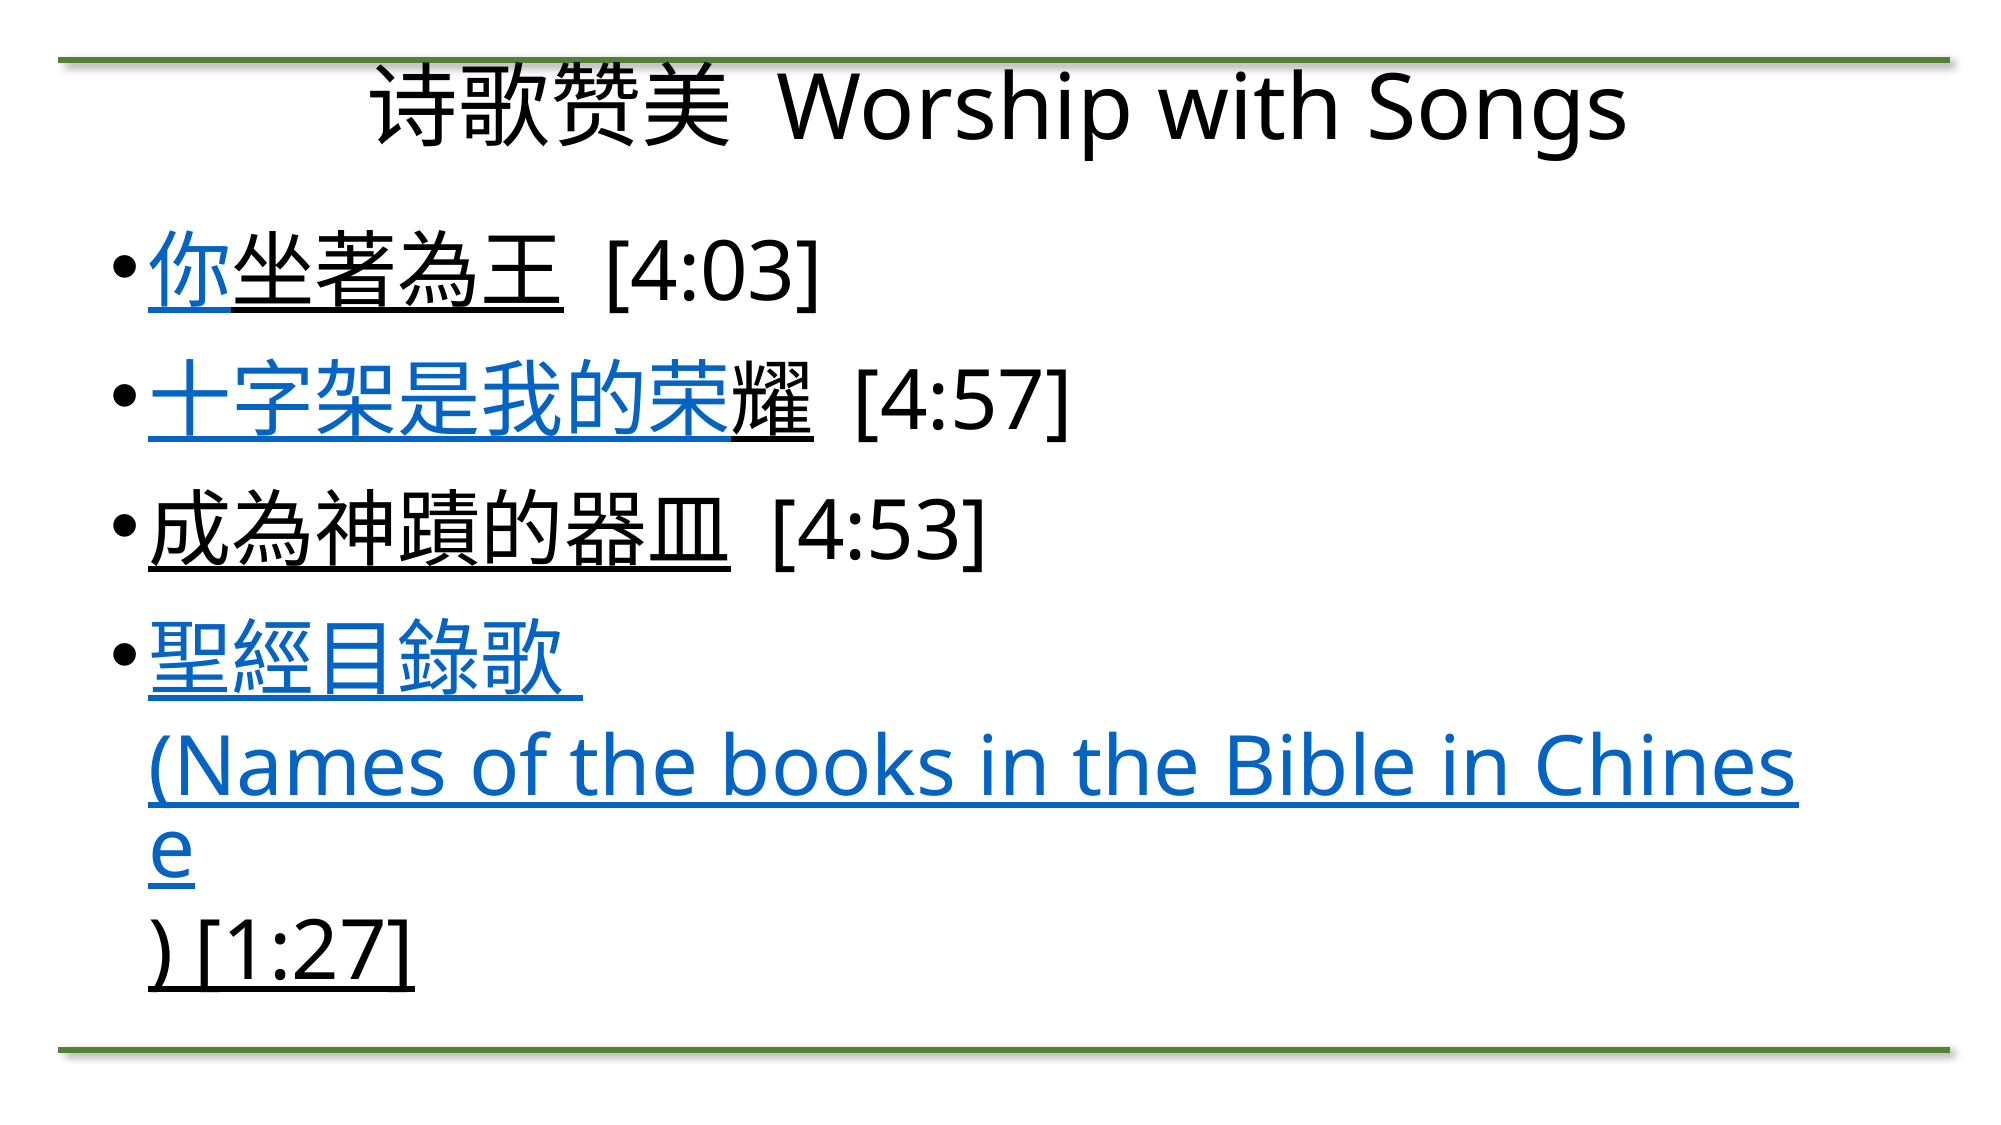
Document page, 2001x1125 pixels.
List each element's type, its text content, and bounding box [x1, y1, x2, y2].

list 你坐著為王 [4:03] 十字架是我的荣耀 [4:57] 成為神蹟的器皿 [4:53] 聖經目錄歌 (Names of the books in the Bible in Chinese) [1:27] [95, 210, 1844, 1012]
title 诗歌赞美 Worship with Songs [23, 32, 1974, 188]
